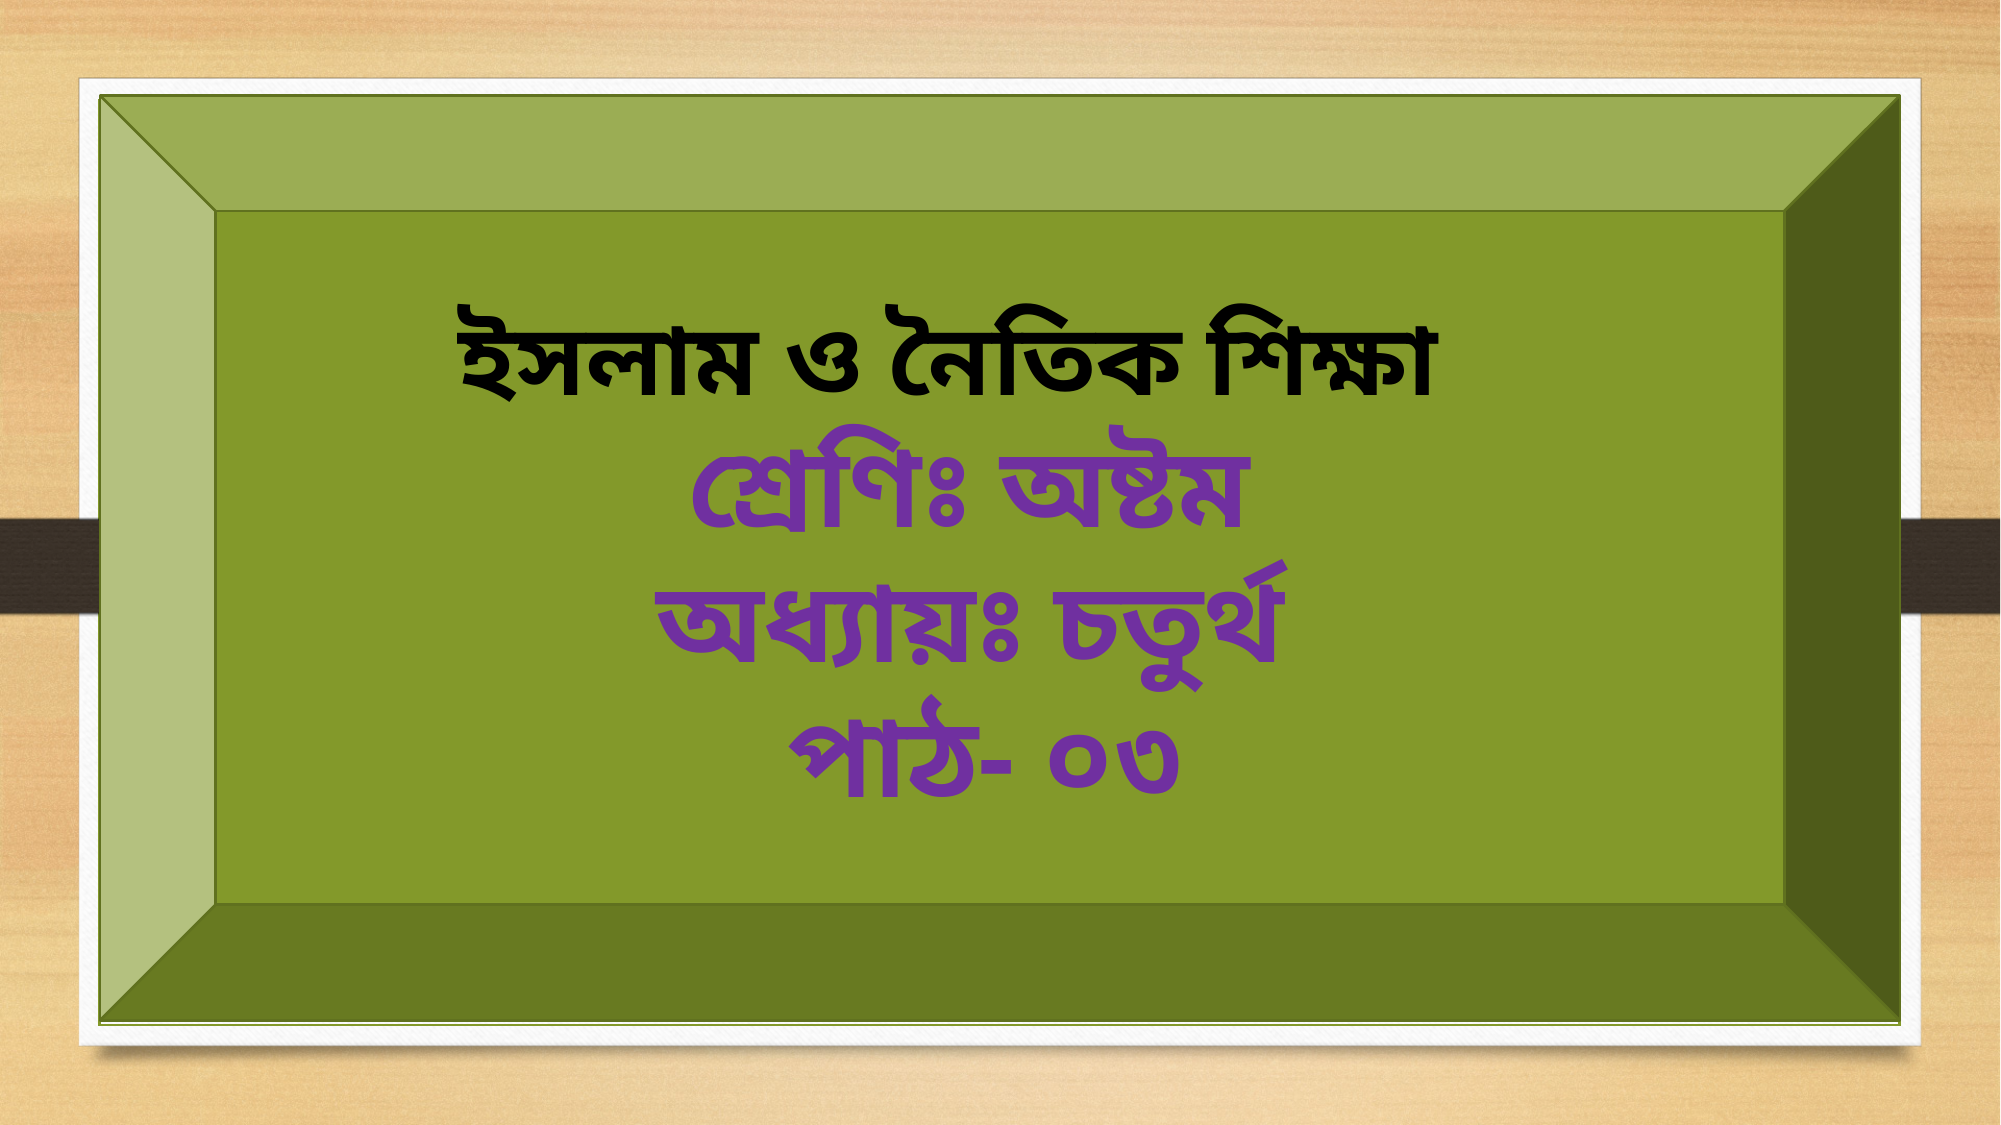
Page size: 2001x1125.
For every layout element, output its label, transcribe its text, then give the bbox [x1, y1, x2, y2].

text_box ইসলাম ও নৈতিক শিক্ষা শ্রেণিঃ অষ্টম অধ্যায়ঃ চতুর্থ পাঠ- ০৩ [99, 94, 1901, 1022]
picture [0, 0, 2001, 1125]
